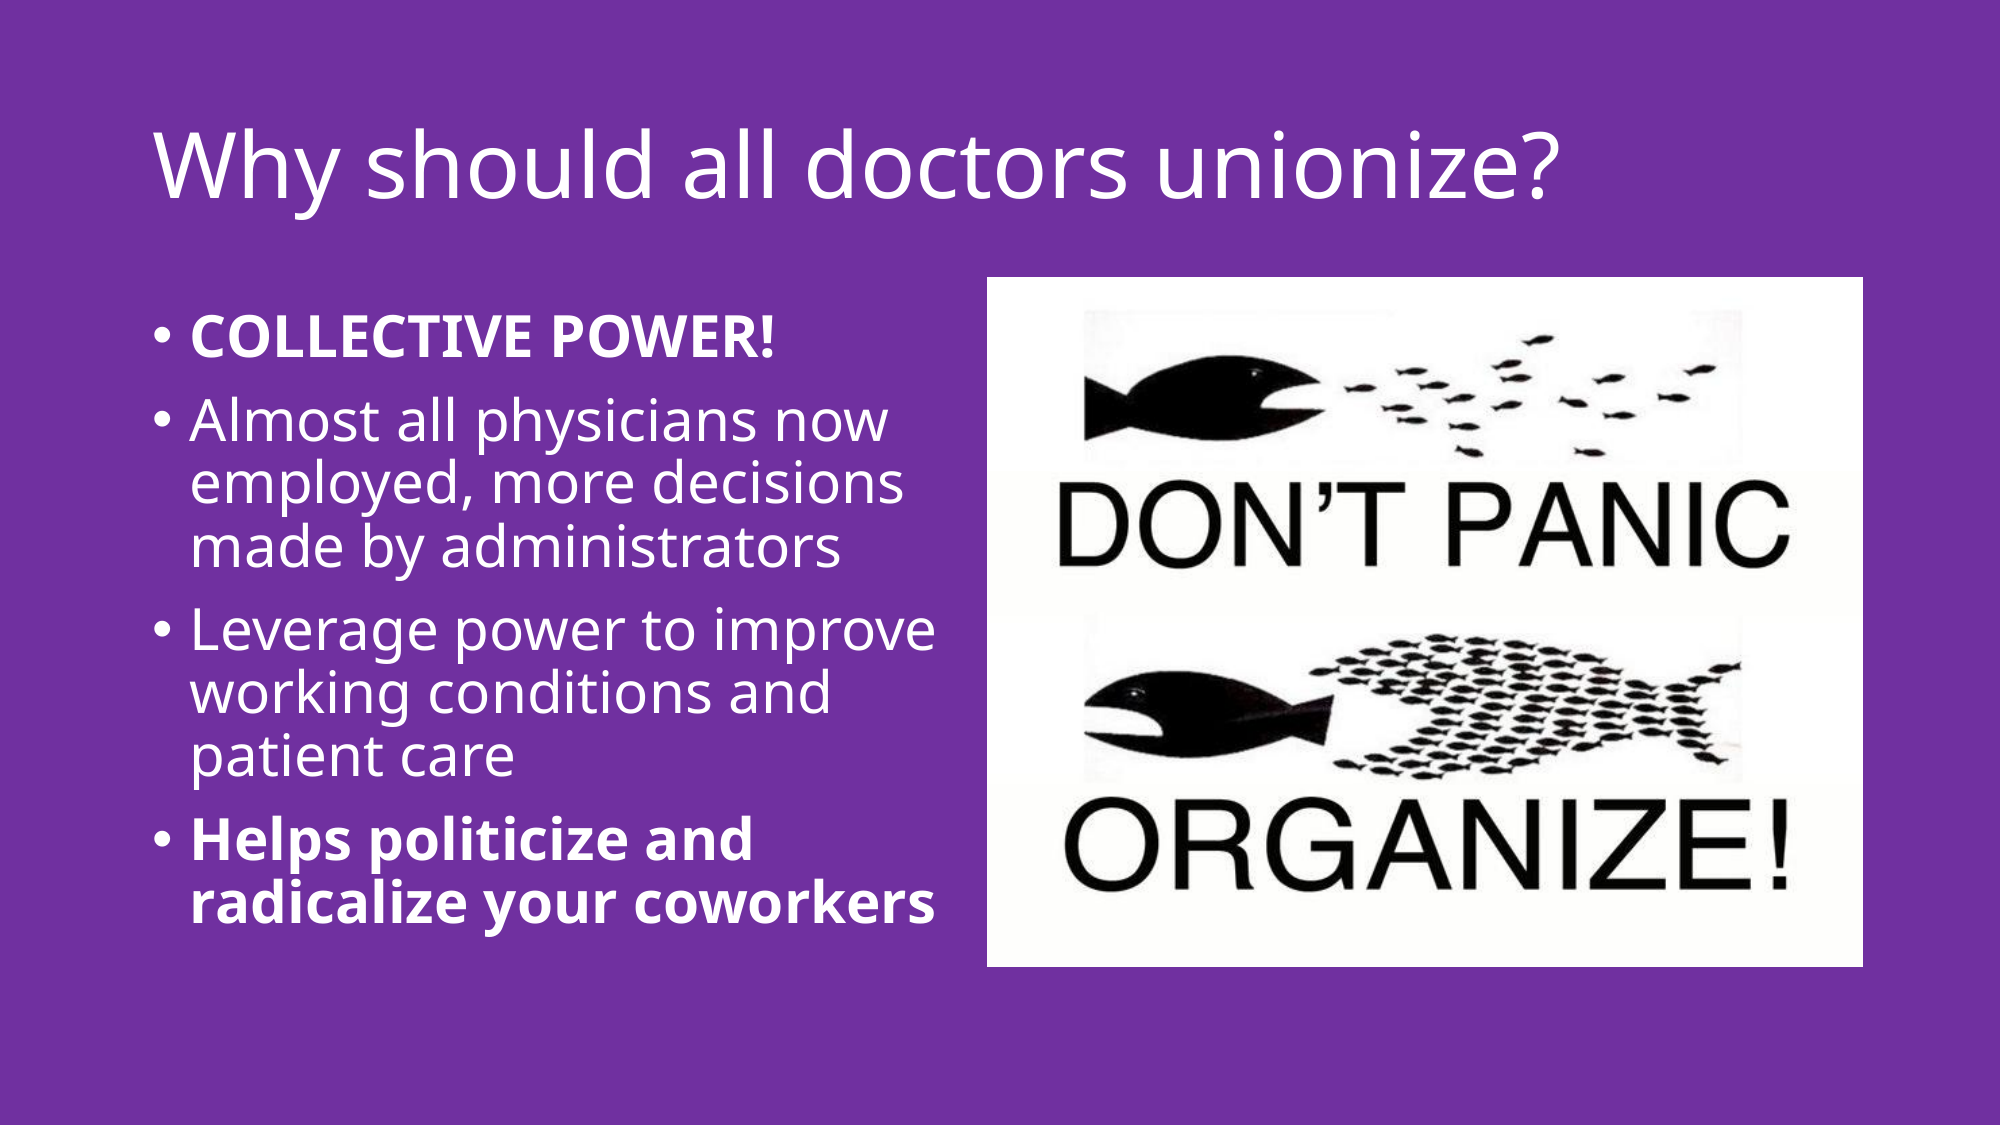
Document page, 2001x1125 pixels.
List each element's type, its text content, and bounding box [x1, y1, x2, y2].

picture [987, 277, 1863, 967]
list COLLECTIVE POWER! Almost all physicians now employed, more decisions made by administrators Leverage power to improve working conditions and patient care Helps politicize and radicalize your coworkers [137, 299, 988, 1014]
title Why should all doctors unionize? [137, 59, 1863, 278]
